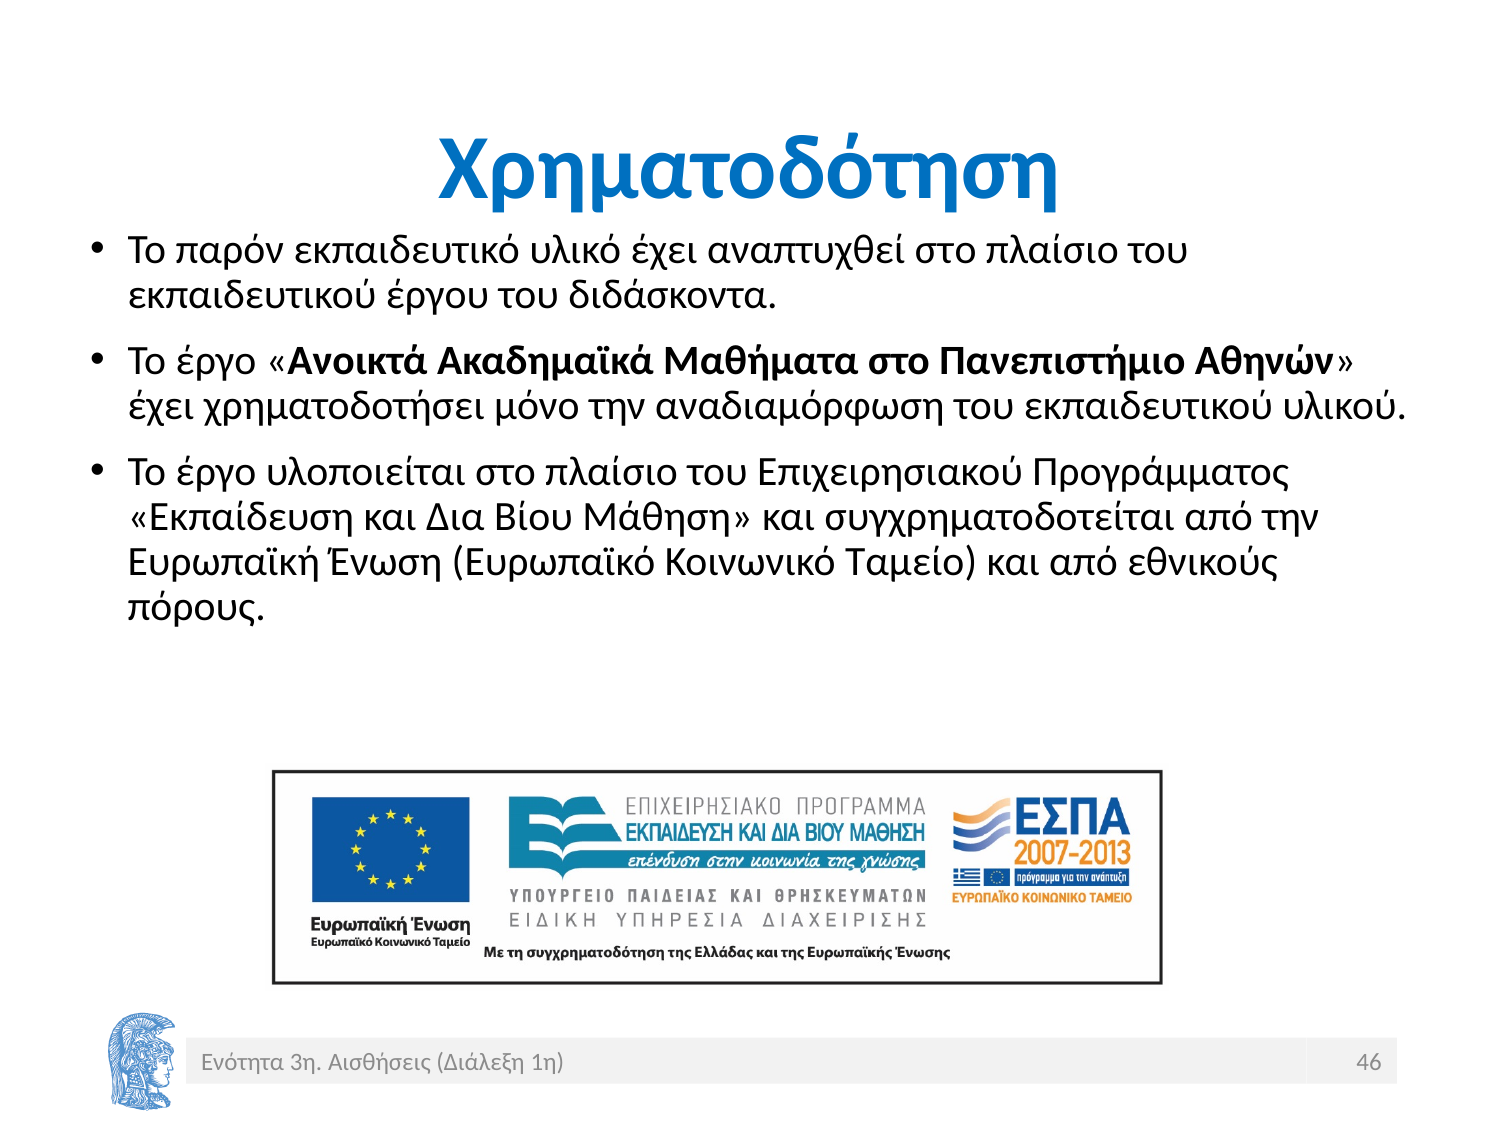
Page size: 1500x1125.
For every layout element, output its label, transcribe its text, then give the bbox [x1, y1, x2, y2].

title Χρηματοδότηση [103, 59, 1397, 219]
picture [103, 1011, 186, 1114]
footer Ενότητα 3η. Αισθήσεις (Διάλεξη 1η) [186, 1037, 1306, 1084]
picture [265, 763, 1169, 991]
list Το παρόν εκπαιδευτικό υλικό έχει αναπτυχθεί στo πλαίσιo του εκπαιδευτικού έργου του διδάσκοντα. Το έργο «Ανοικτά Ακαδημαϊκά Μαθήματα στο Πανεπιστήμιο Αθηνών» έχει χρηματοδοτήσει μόνο την αναδιαμόρφωση του εκπαιδευτικού υλικού. Το έργο υλοποιείται στο πλαίσιο του Επιχειρησιακού Προγράμματος «Εκπαίδευση και Δια Βίου Μάθηση» και συγχρηματοδοτείται από την Ευρωπαϊκή Ένωση (Ευρωπαϊκό Κοινωνικό Ταμείο) και από εθνικούς πόρους. [75, 219, 1425, 963]
slide_number 46 [1306, 1037, 1397, 1084]
